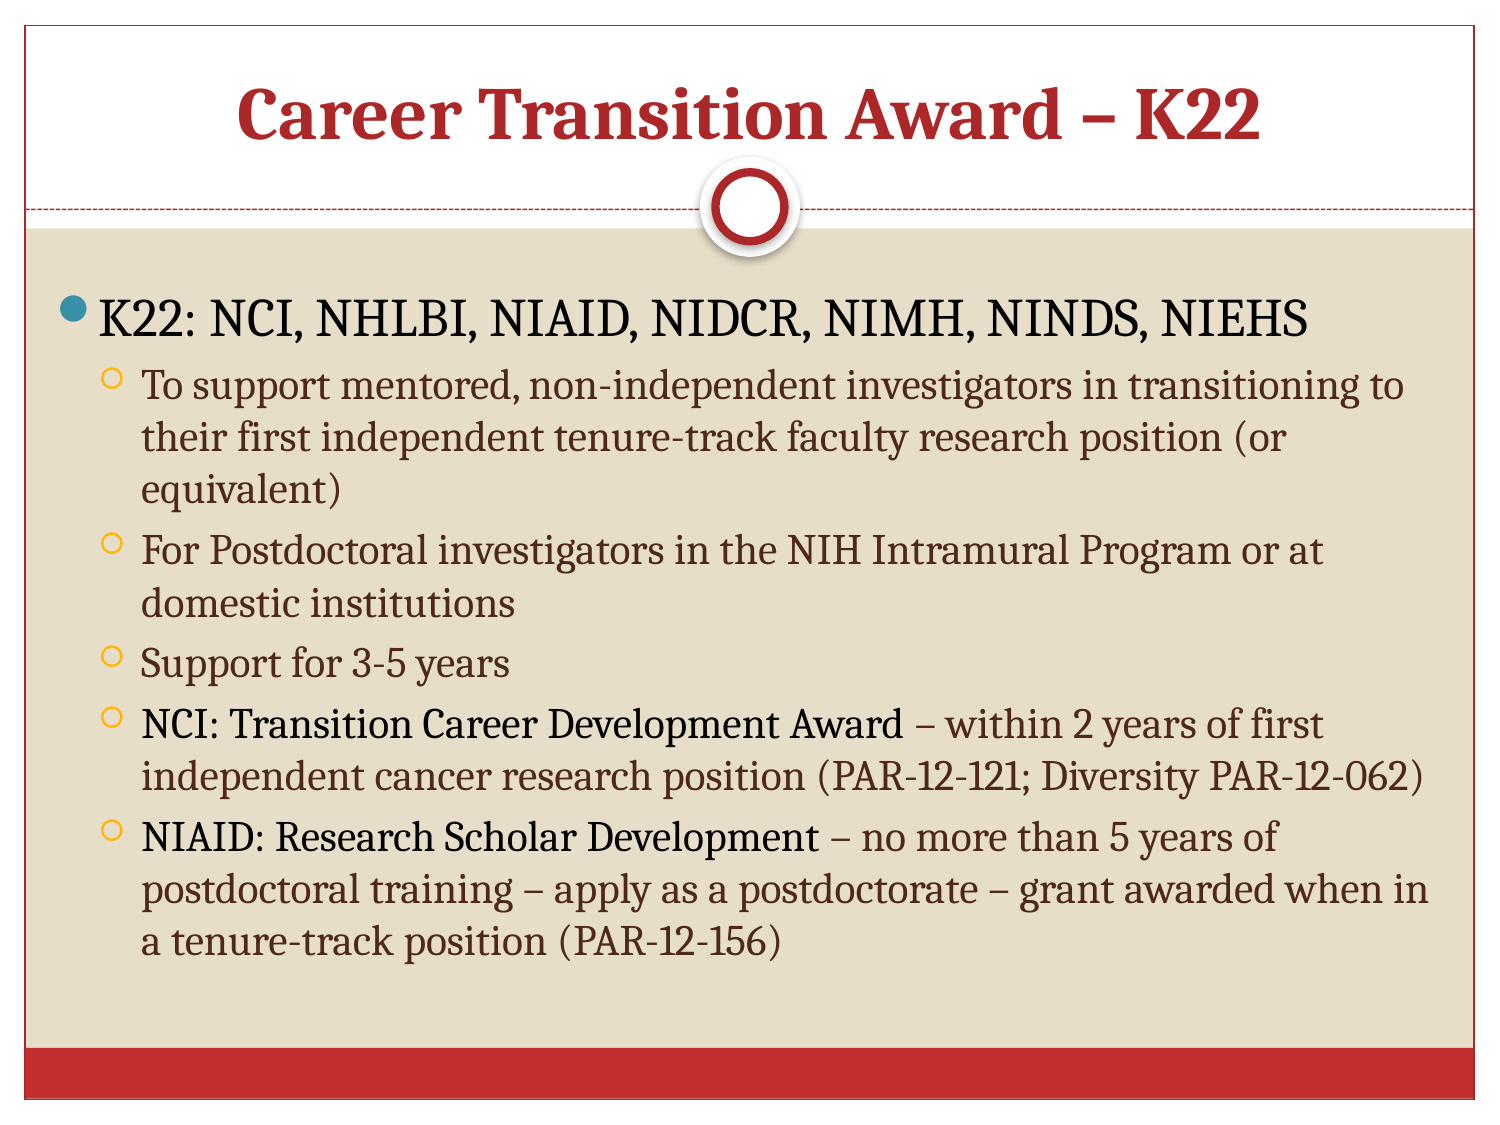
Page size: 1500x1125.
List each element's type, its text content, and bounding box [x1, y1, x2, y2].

list K22: NCI, NHLBI, NIAID, NIDCR, NIMH, NINDS, NIEHS To support mentored, non-independent investigators in transitioning to their first independent tenure-track faculty research position (or equivalent) For Postdoctoral investigators in the NIH Intramural Program or at domestic institutions Support for 3-5 years NCI: Transition Career Development Award – within 2 years of first independent cancer research position (PAR-12-121; Diversity PAR-12-062) NIAID: Research Scholar Development – no more than 5 years of postdoctoral training – apply as a postdoctorate – grant awarded when in a tenure-track position (PAR-12-156) [41, 275, 1455, 1025]
title Career Transition Award – K22 [49, 37, 1450, 162]
